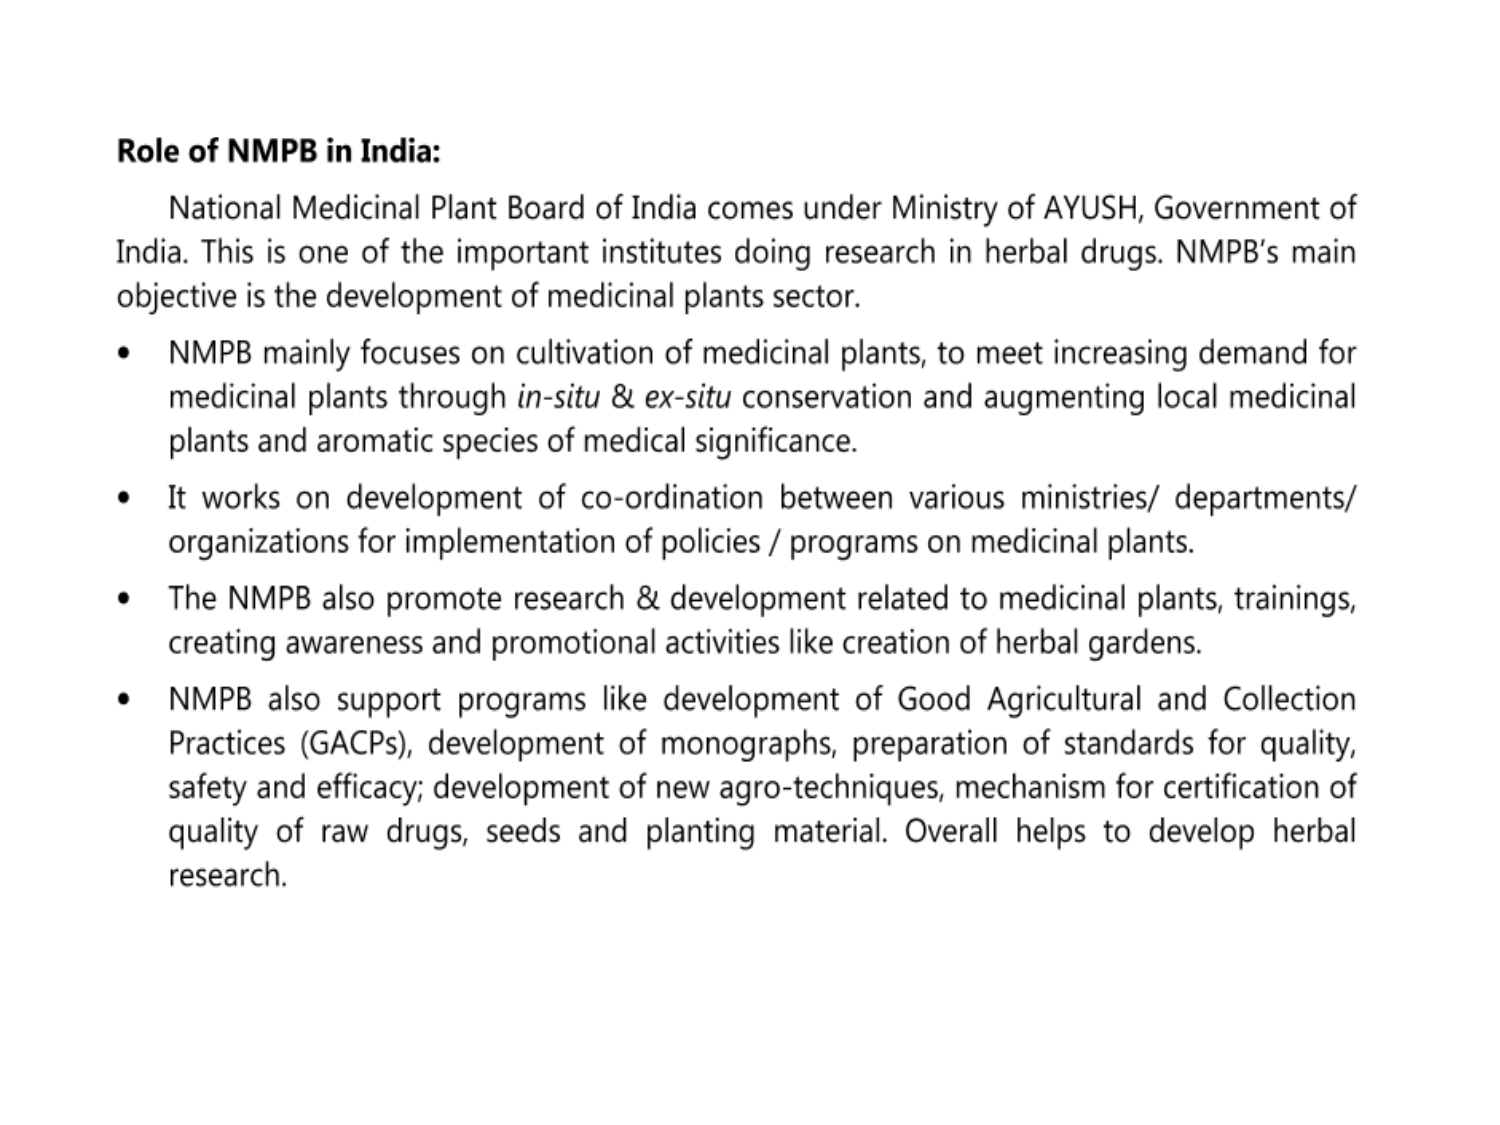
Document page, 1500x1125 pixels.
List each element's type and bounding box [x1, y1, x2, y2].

picture [112, 137, 1364, 910]
